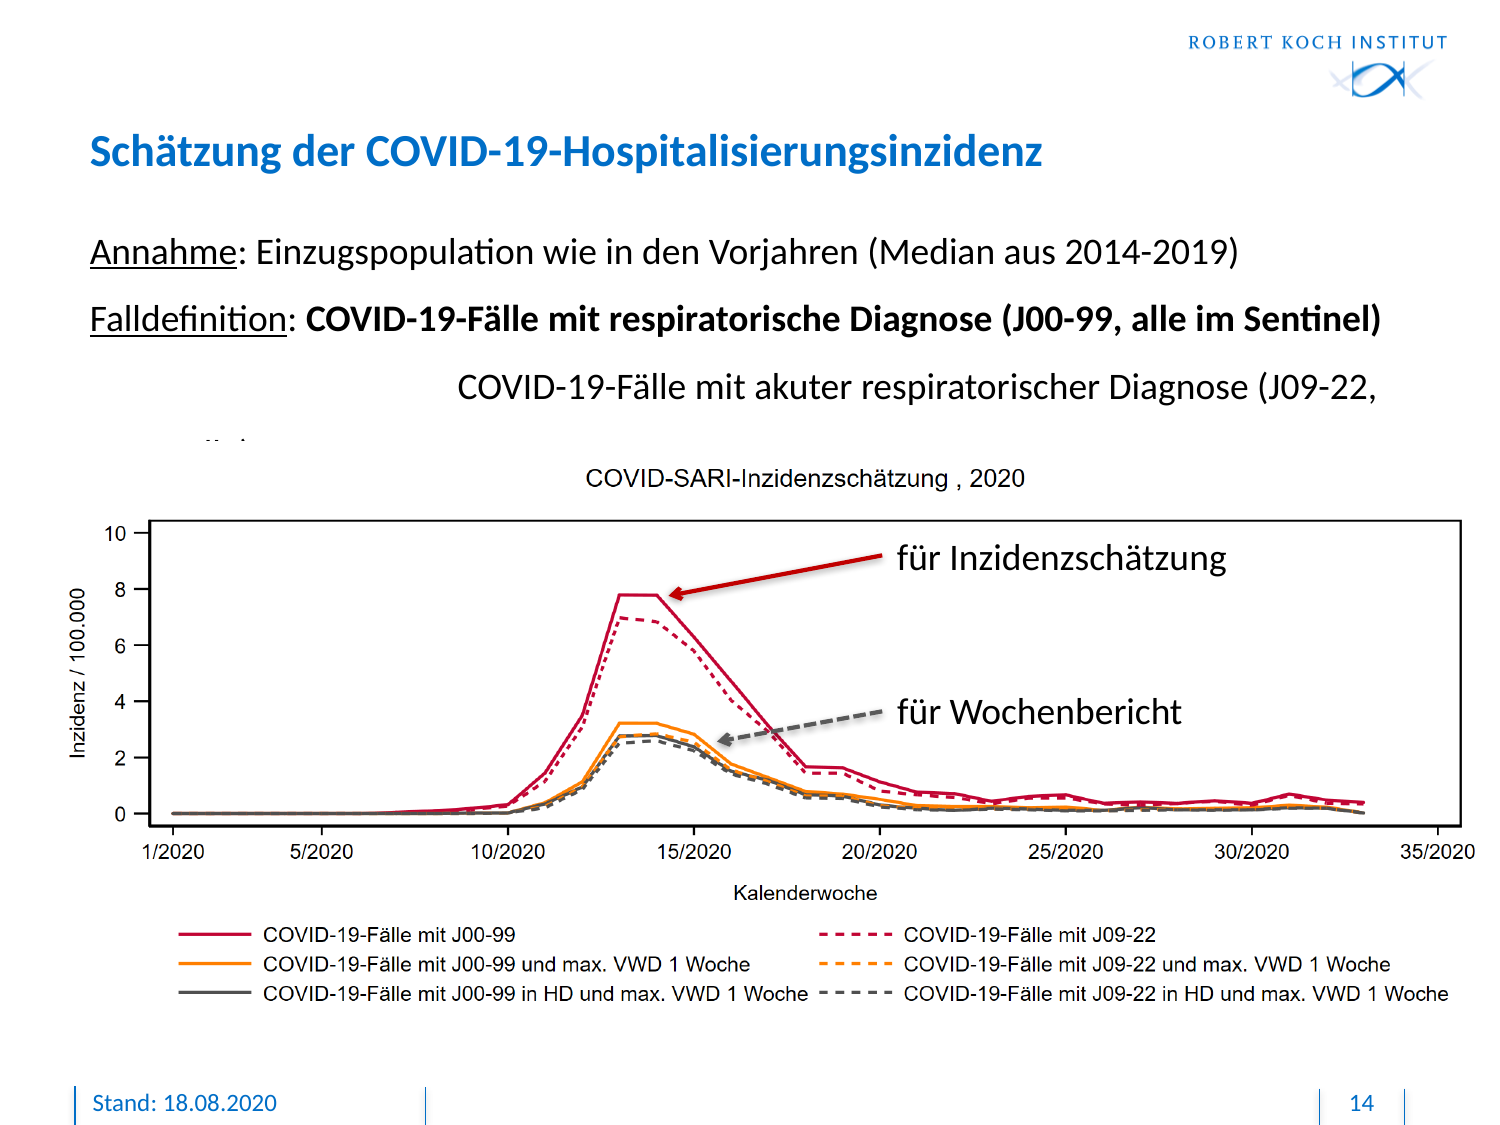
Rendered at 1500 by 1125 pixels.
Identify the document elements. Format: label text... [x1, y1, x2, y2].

picture [1182, 29, 1454, 109]
slide_number 14 [1321, 1086, 1403, 1119]
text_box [716, 711, 883, 742]
text_box Annahme: Einzugspopulation wie in den Vorjahren (Median aus 2014-2019) Falldefinition: COVID-19-Fälle mit respiratorische Diagnose (J00-99, alle im Sentinel) COVID-19-Fälle mit akuter respiratorischer Diagnose (J09-22, SARI-Fälle) [74, 197, 1427, 439]
picture [4, 440, 1500, 1040]
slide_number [92, 1086, 398, 1119]
text_box Schätzung der COVID-19-Hospitalisierungsinzidenz [75, 113, 1403, 170]
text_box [668, 555, 883, 597]
